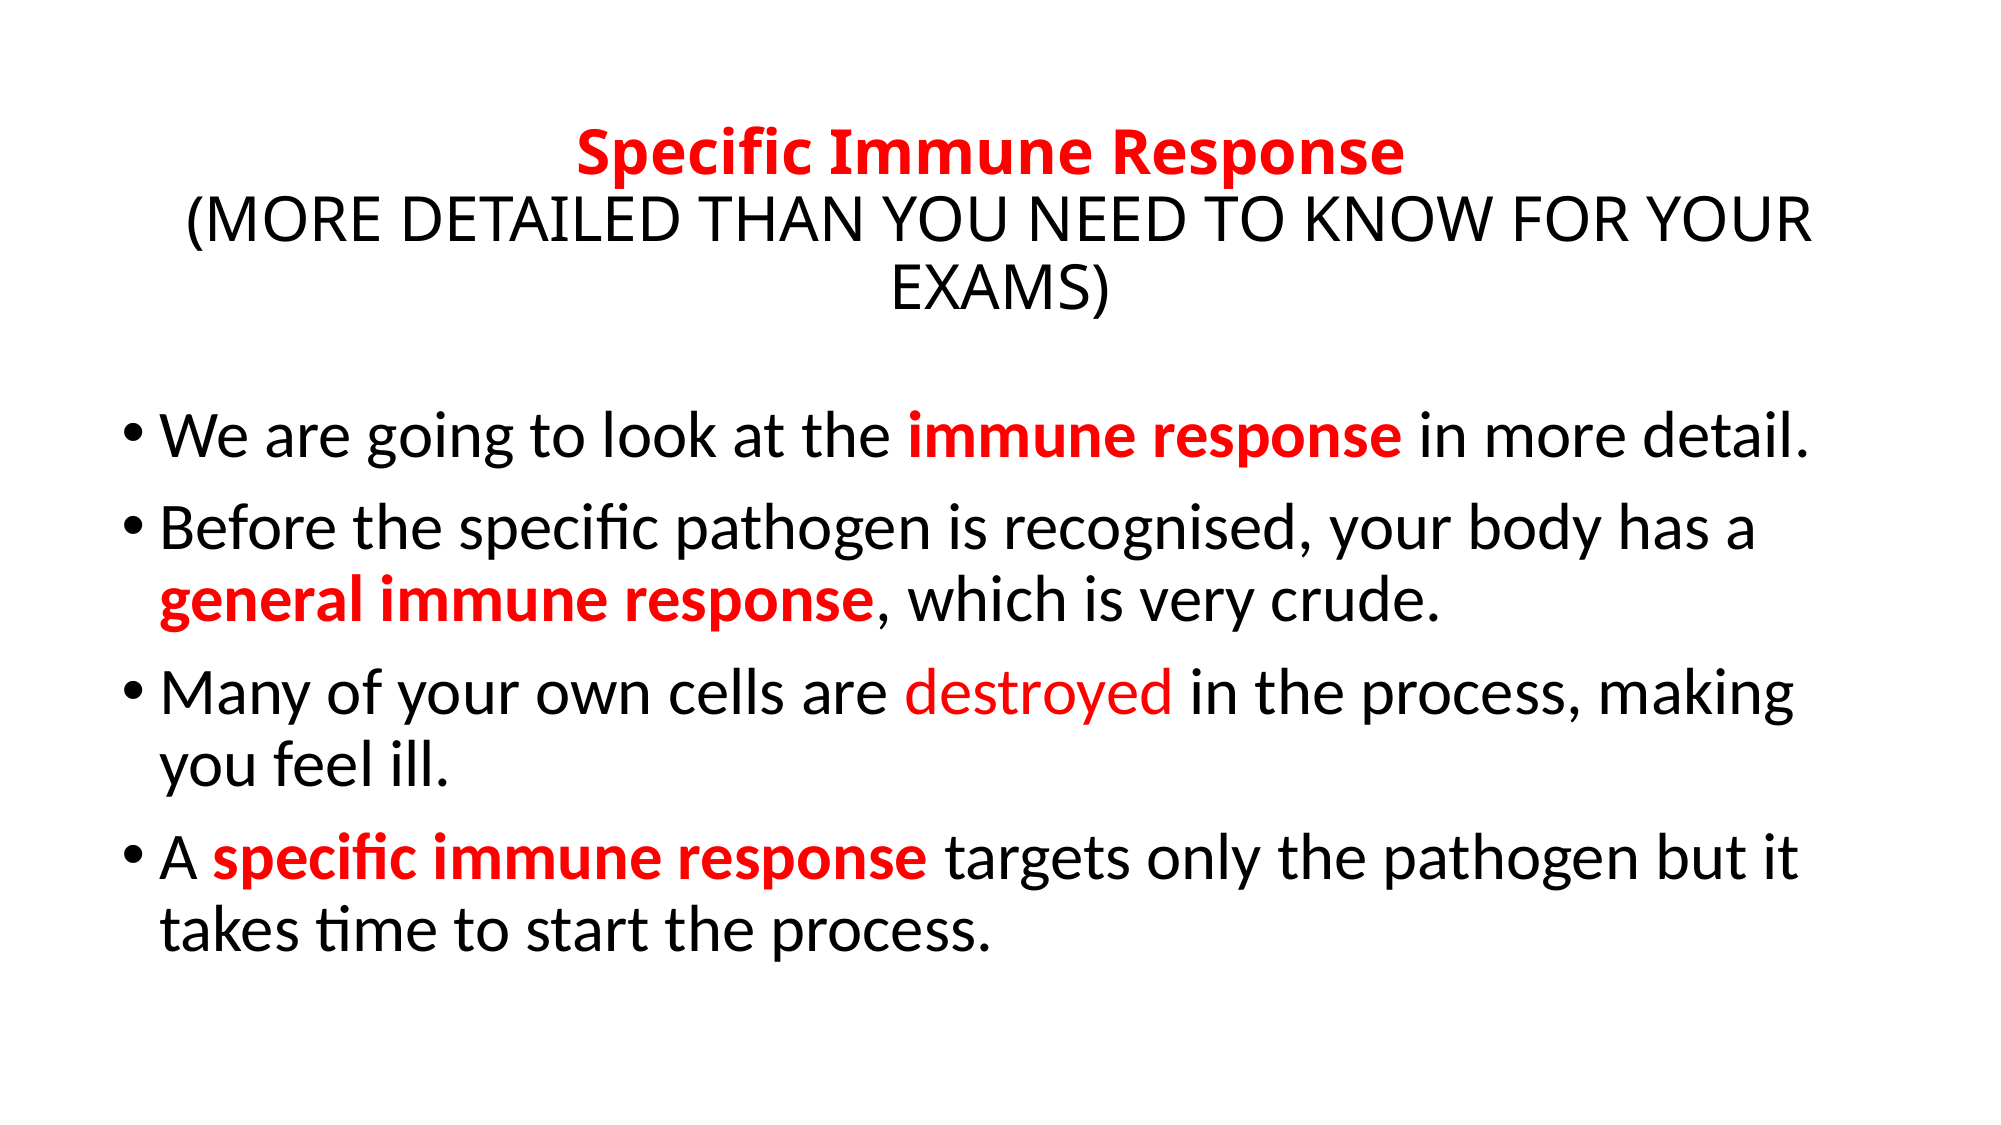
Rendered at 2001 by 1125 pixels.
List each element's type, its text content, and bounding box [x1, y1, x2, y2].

title Specific Immune Response (MORE DETAILED THAN YOU NEED TO KNOW FOR YOUR EXAMS) [137, 113, 1863, 331]
list We are going to look at the immune response in more detail. Before the specific pathogen is recognised, your body has a general immune response, which is very crude. Many of your own cells are destroyed in the process, making you feel ill. A specific immune response targets only the pathogen but it takes time to start the process. [106, 392, 1894, 1106]
